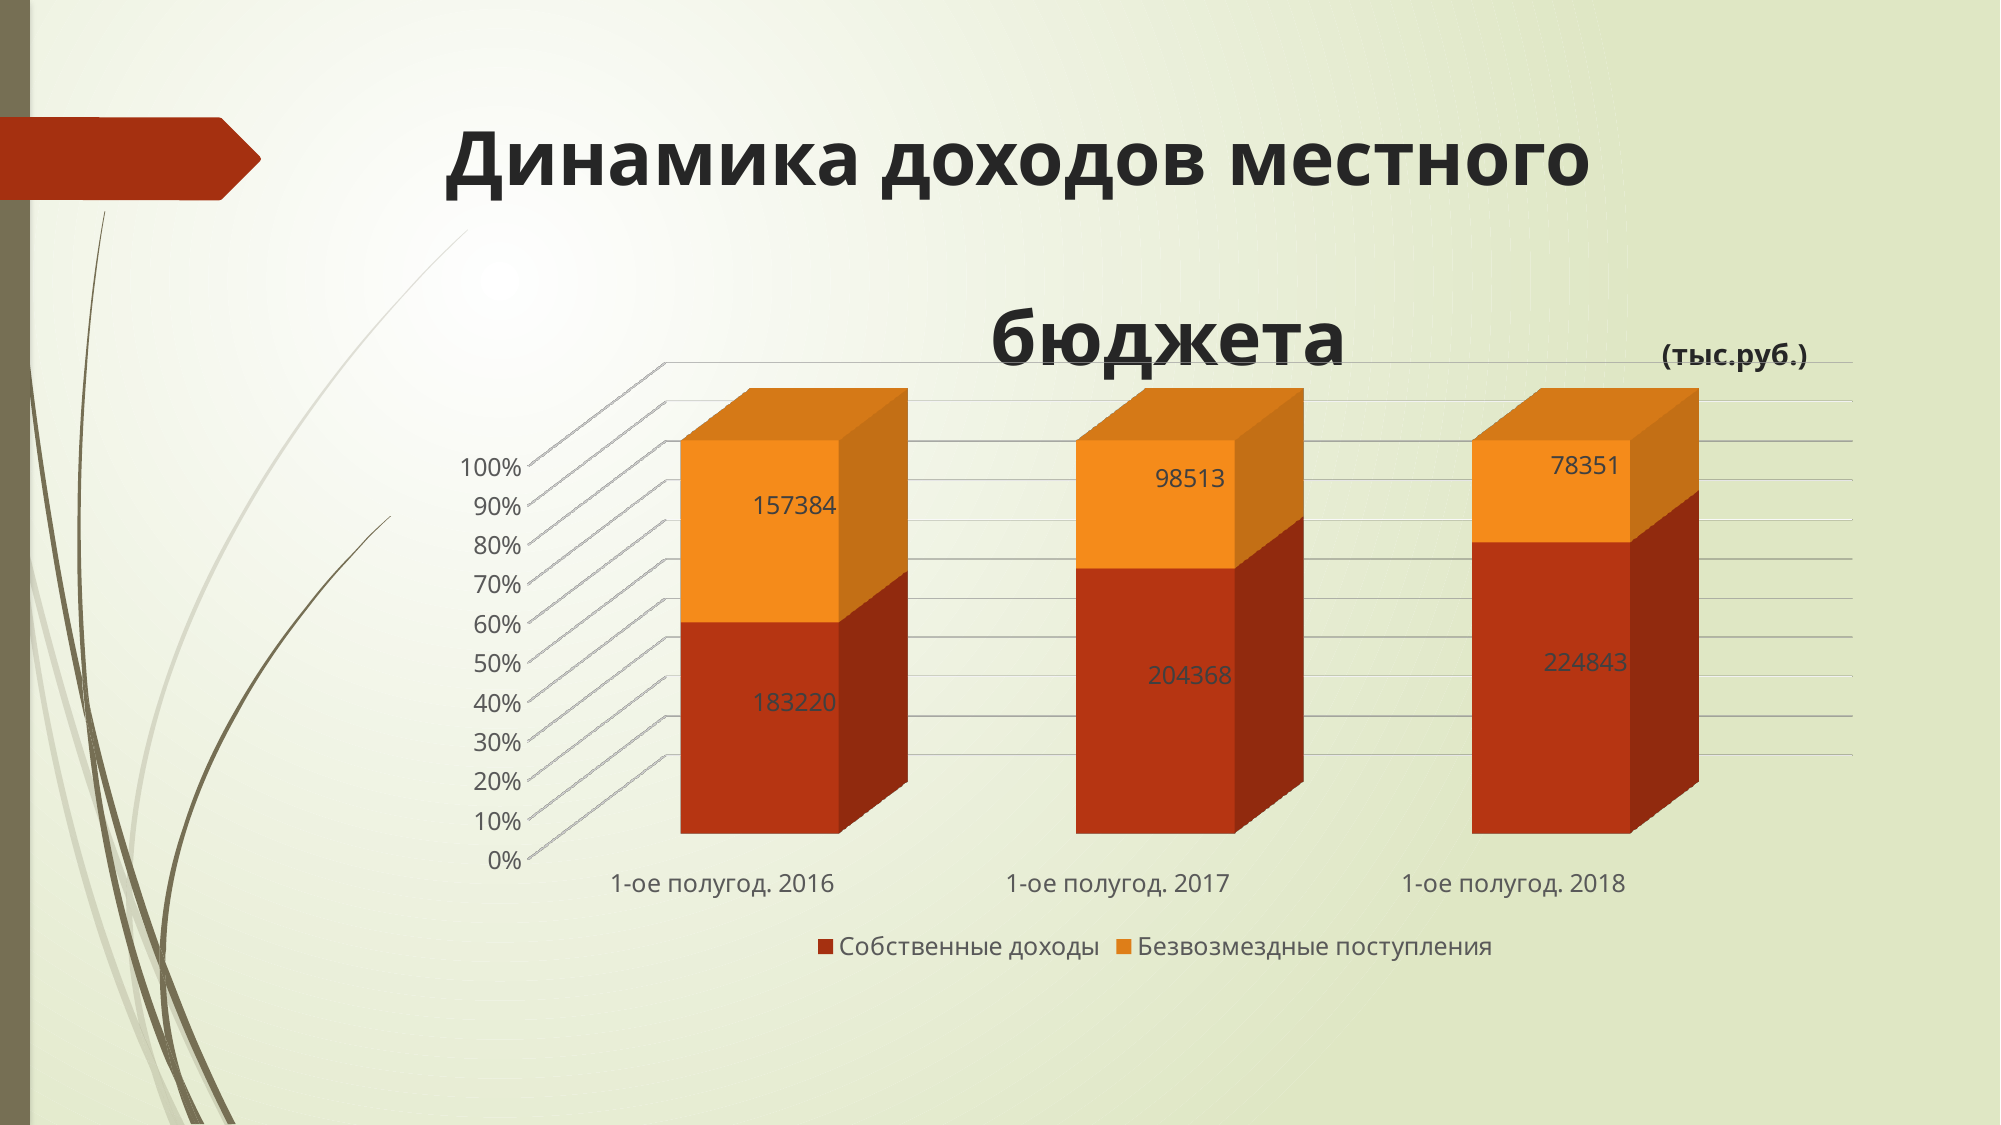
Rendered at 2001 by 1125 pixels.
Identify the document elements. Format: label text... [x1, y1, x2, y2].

title Динамика доходов местного бюджета (тыс.руб.) [425, 102, 1888, 313]
chart [424, 349, 1888, 971]
